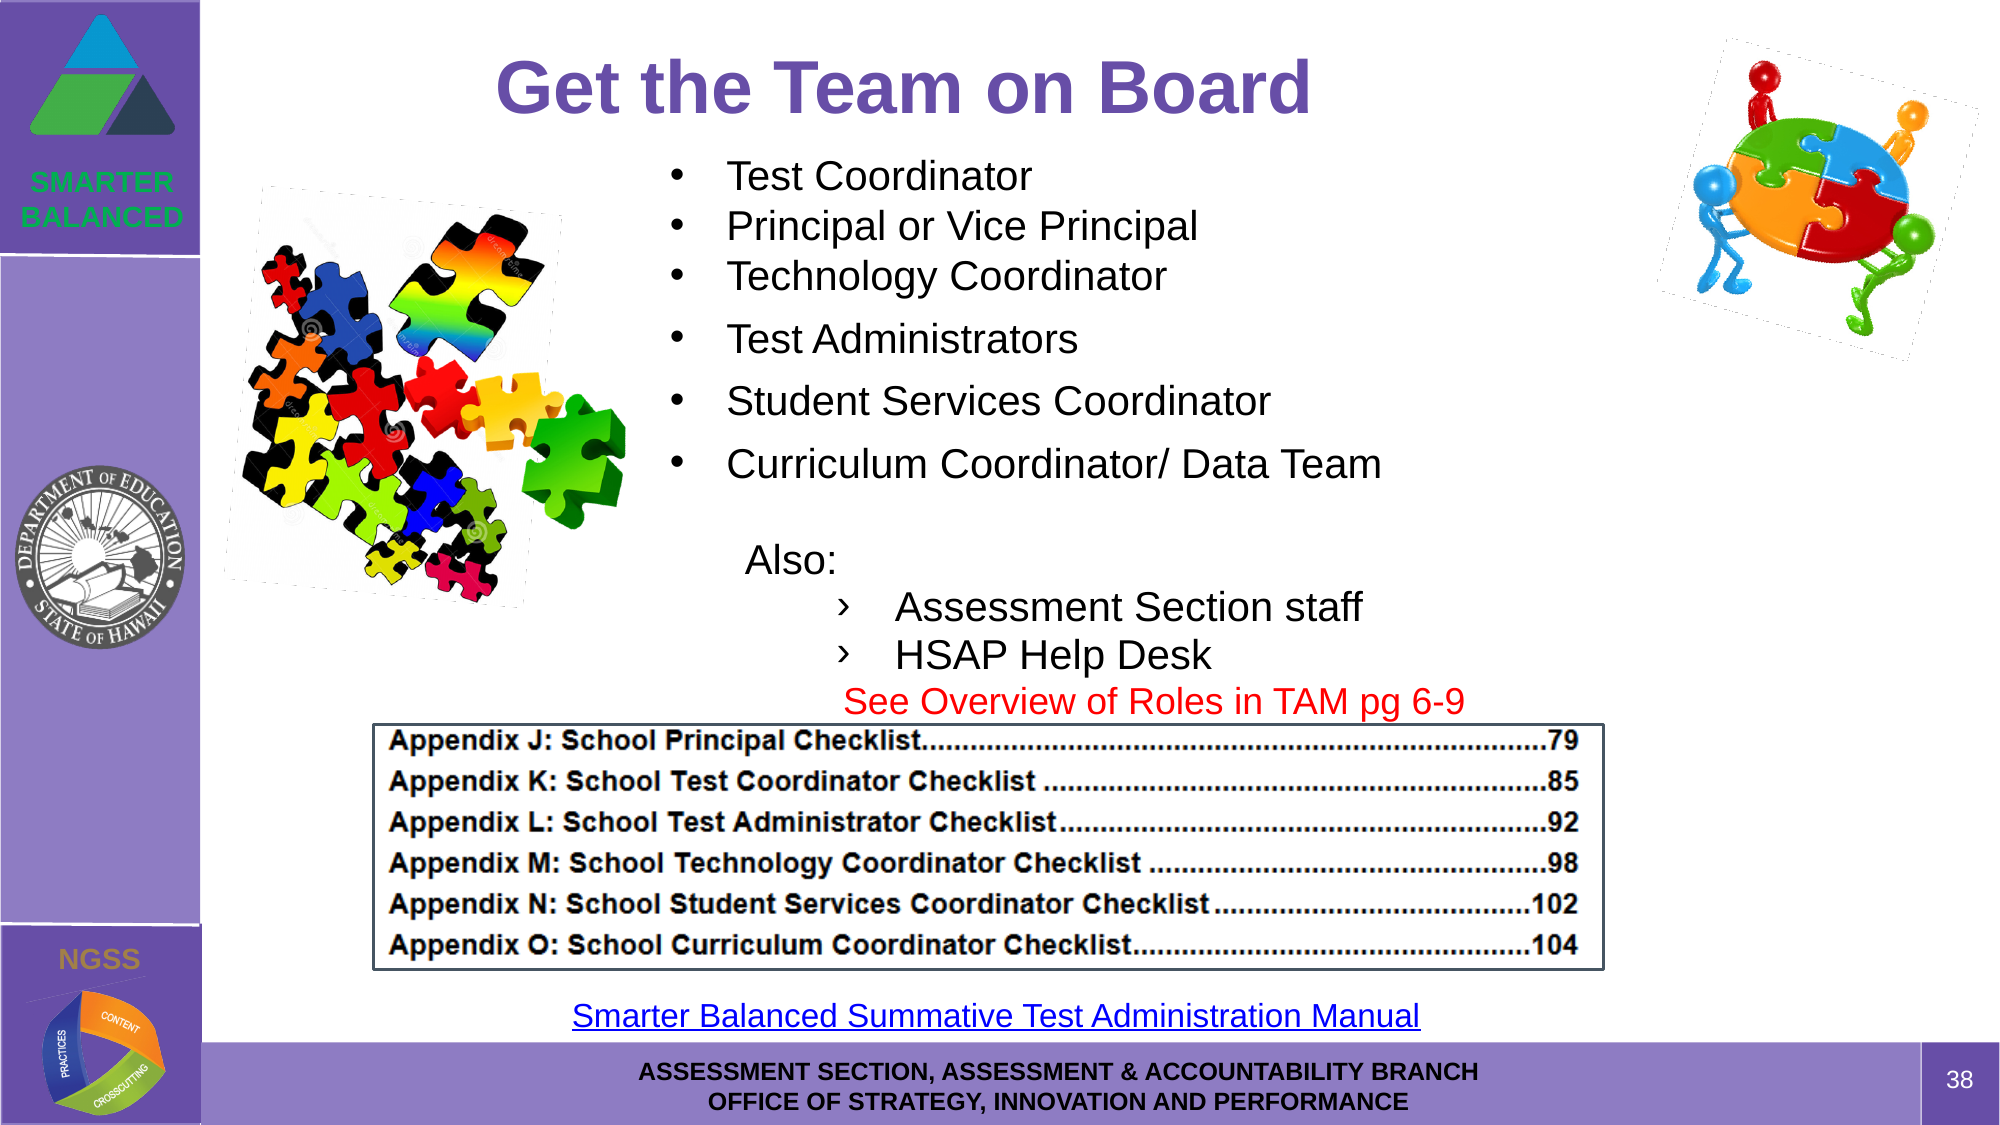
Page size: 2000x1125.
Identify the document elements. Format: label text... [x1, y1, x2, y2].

title Get the Team on Board [262, 36, 1569, 142]
picture [28, 12, 177, 137]
picture [14, 464, 186, 650]
list Test Coordinator Principal or Vice Principal Technology Coordinator Test Administrators Student Services Coordinator Curriculum Coordinator/ Data Team Also: Assessment Section staff HSAP Help Desk See Overview of Roles in TAM pg 6-9 [654, 141, 1655, 726]
picture [222, 185, 669, 609]
picture [27, 977, 172, 1125]
picture [374, 725, 1602, 969]
picture [1655, 36, 1979, 361]
text_box Smarter Balanced Summative Test Administration Manual [556, 979, 1524, 1050]
